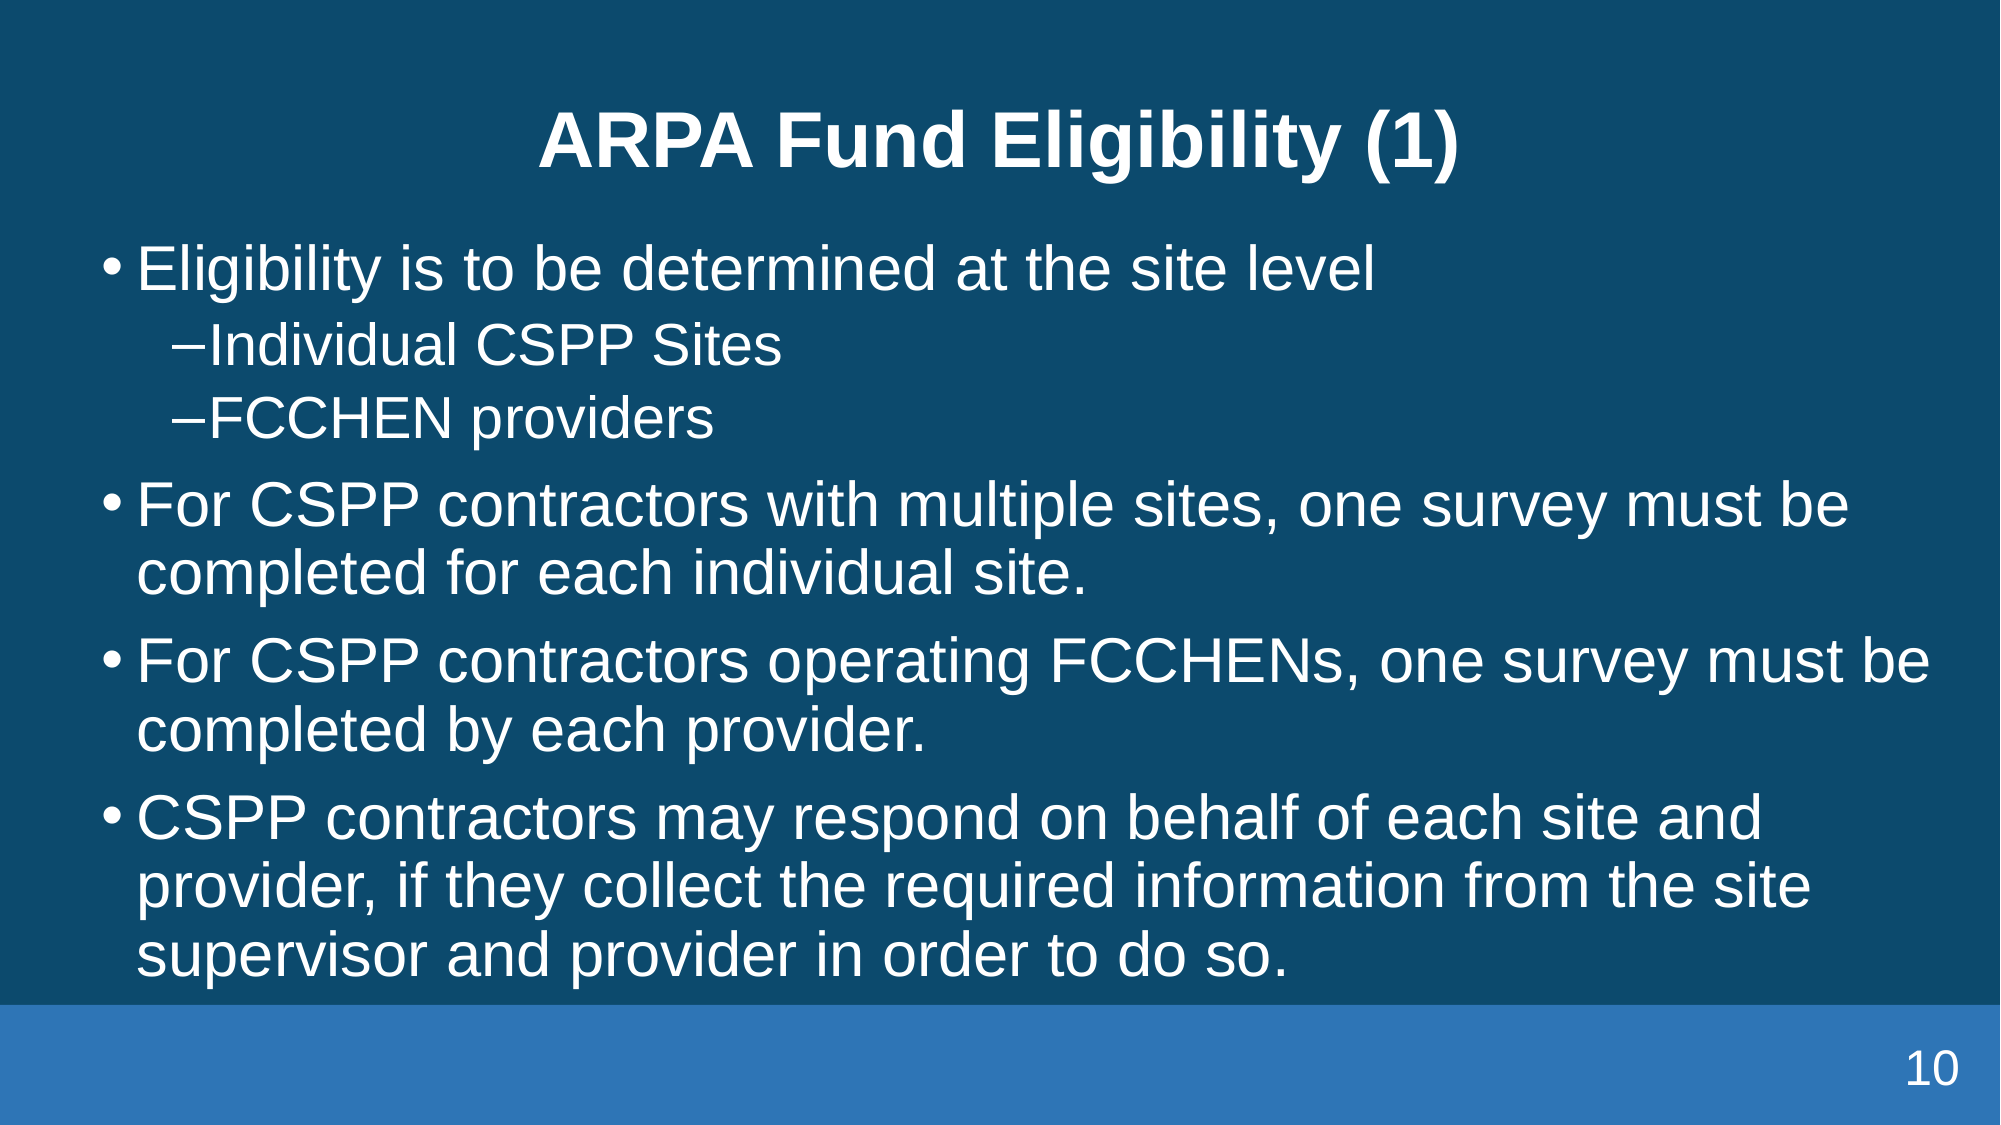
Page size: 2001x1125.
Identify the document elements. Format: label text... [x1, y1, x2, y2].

slide_number 10 [1524, 1035, 1975, 1095]
list Eligibility is to be determined at the site level Individual CSPP Sites FCCHEN providers For CSPP contractors with multiple sites, one survey must be completed for each individual site. For CSPP contractors operating FCCHENs, one survey must be completed by each provider. CSPP contractors may respond on behalf of each site and provider, if they collect the required information from the site supervisor and provider in order to do so. [86, 227, 1954, 1000]
title ARPA Fund Eligibility (1) [24, 33, 1975, 251]
